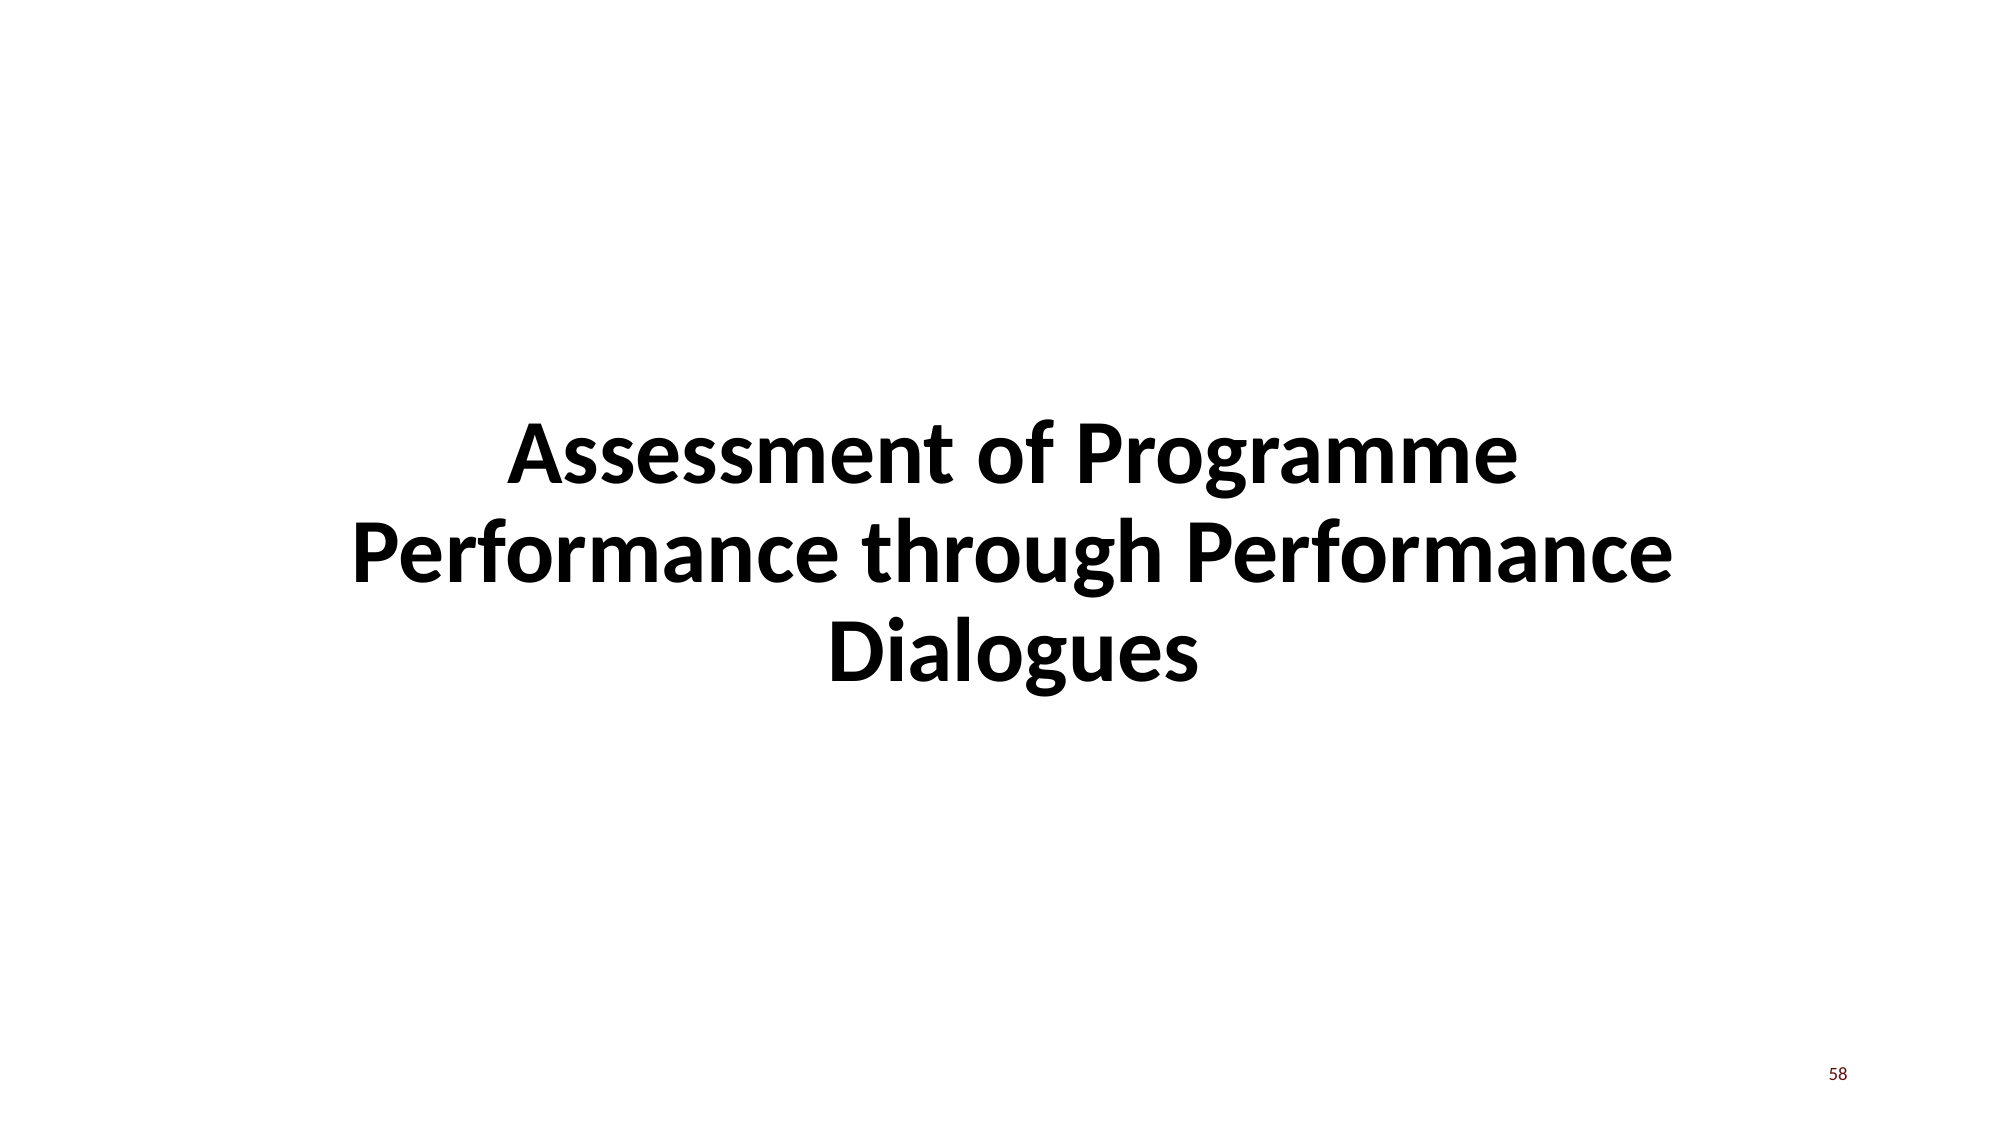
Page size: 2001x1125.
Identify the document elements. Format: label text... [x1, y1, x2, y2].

slide_number 58 [1412, 1042, 1863, 1103]
list Assessment of Programme Performance through Performance Dialogues [291, 397, 1723, 787]
